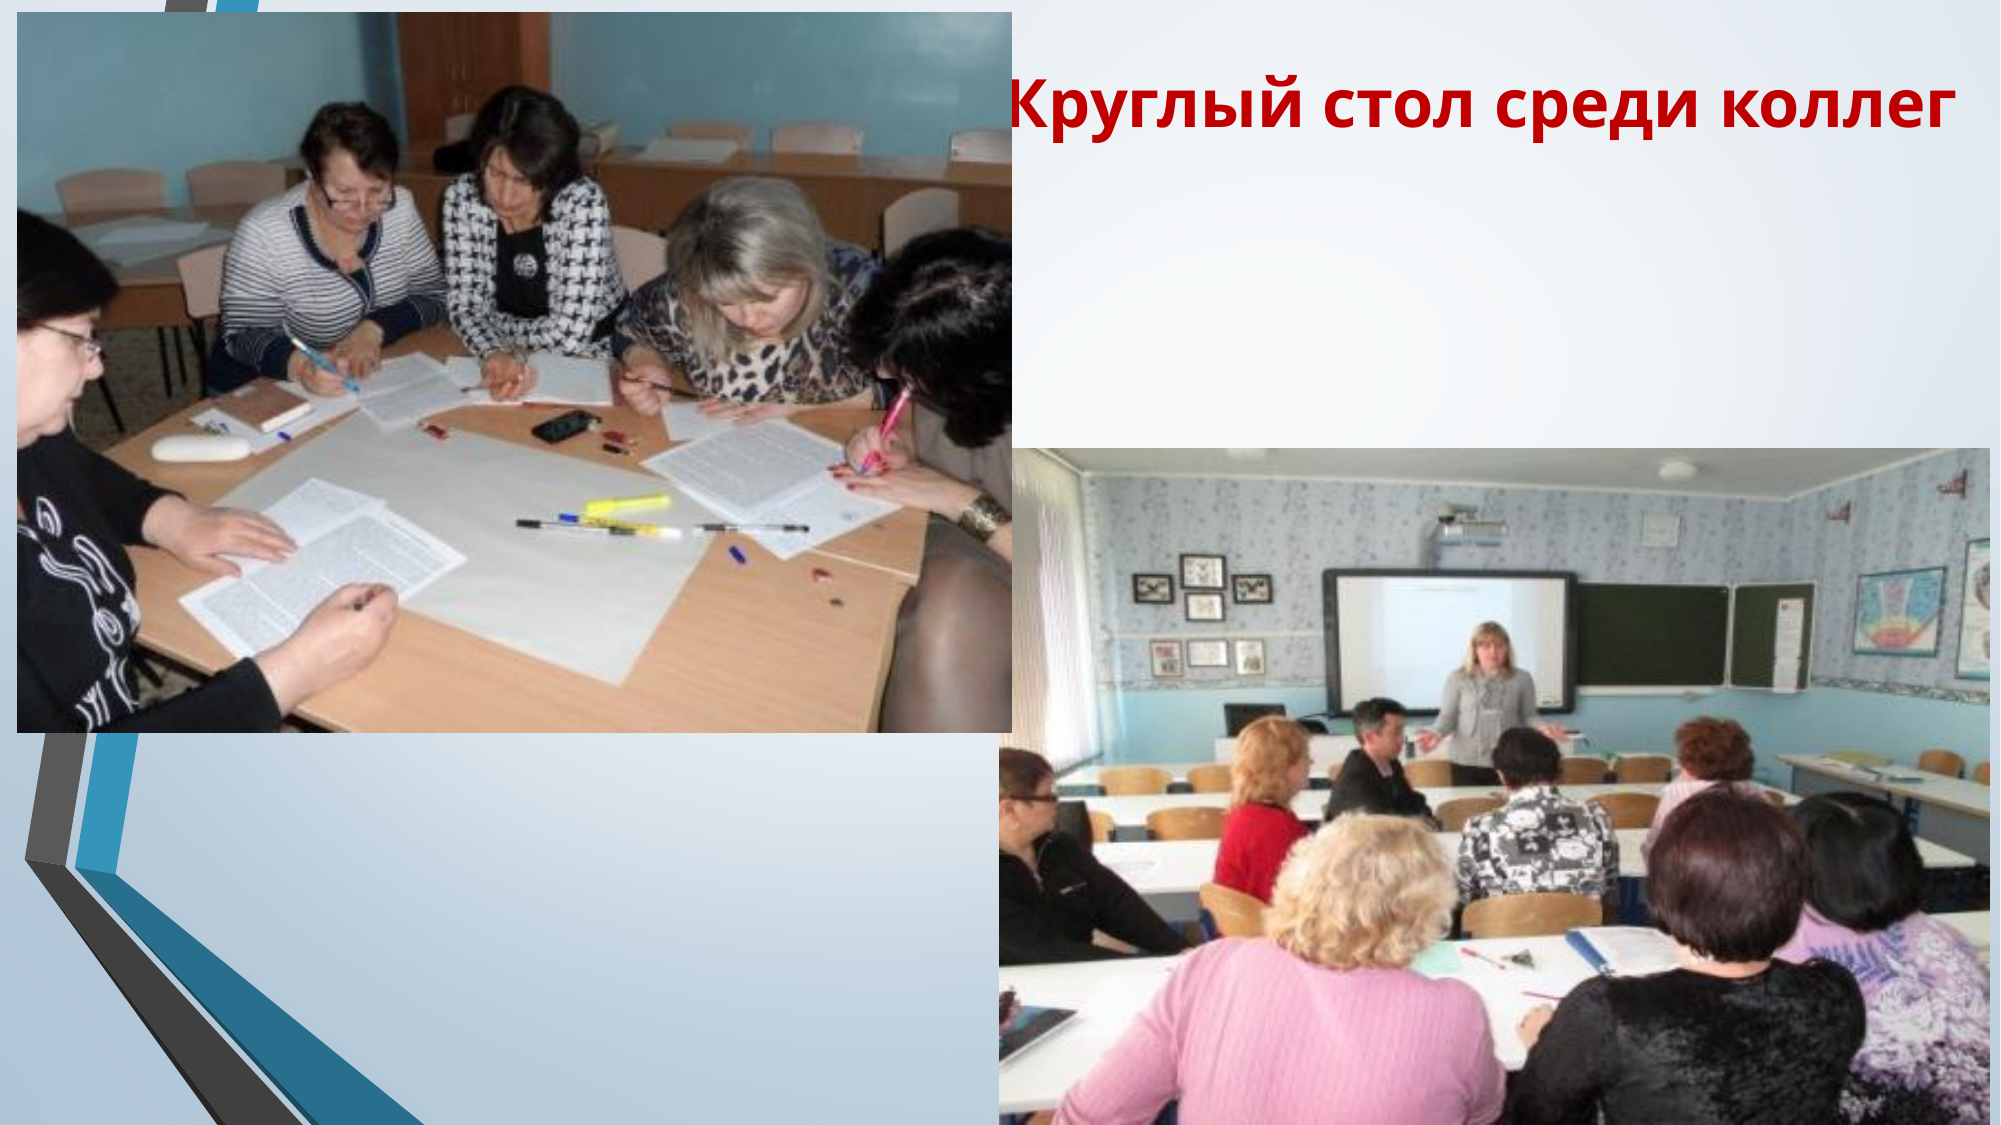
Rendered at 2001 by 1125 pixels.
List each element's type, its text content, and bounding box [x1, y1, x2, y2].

picture [16, 12, 1991, 1125]
title Круглый стол среди коллег [1012, 38, 2000, 149]
